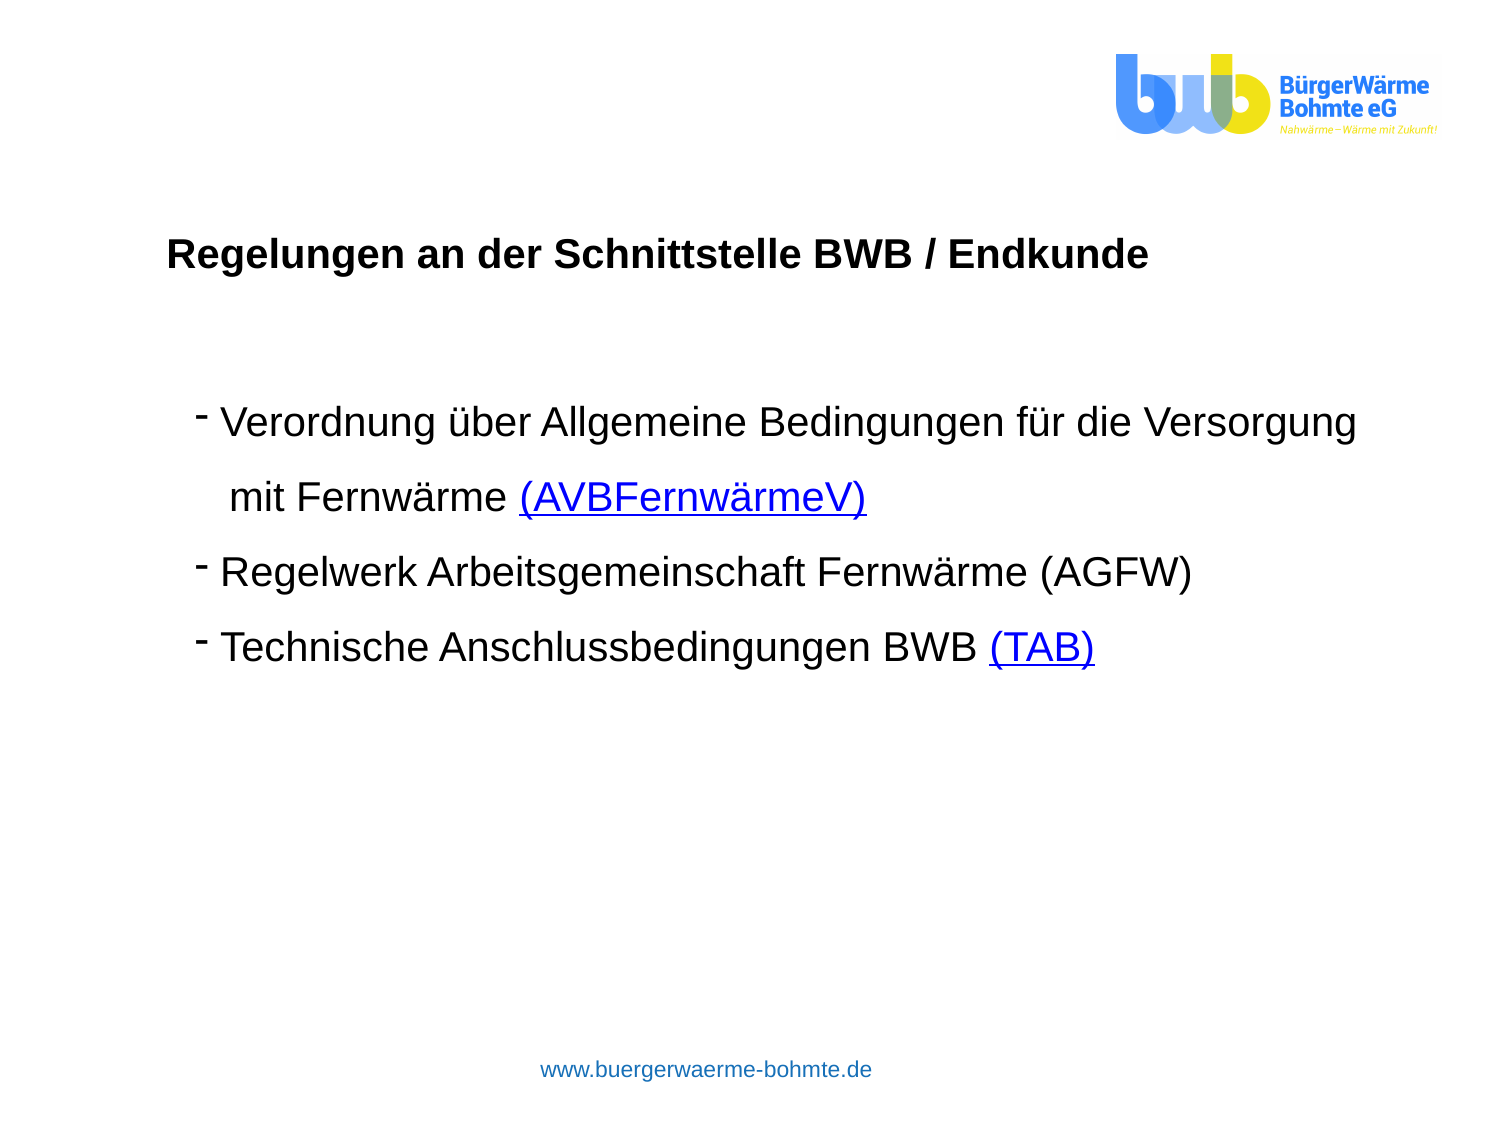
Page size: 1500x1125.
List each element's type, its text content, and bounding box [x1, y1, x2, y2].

picture [1116, 54, 1442, 140]
text_box Verordnung über Allgemeine Bedingungen für die Versorgung mit Fernwärme (AVBFernwärmeV) Regelwerk Arbeitsgemeinschaft Fernwärme (AGFW) Technische Anschlussbedingungen BWB (TAB) [180, 362, 1385, 678]
text_box Regelungen an der Schnittstelle BWB / Endkunde [151, 219, 1165, 285]
